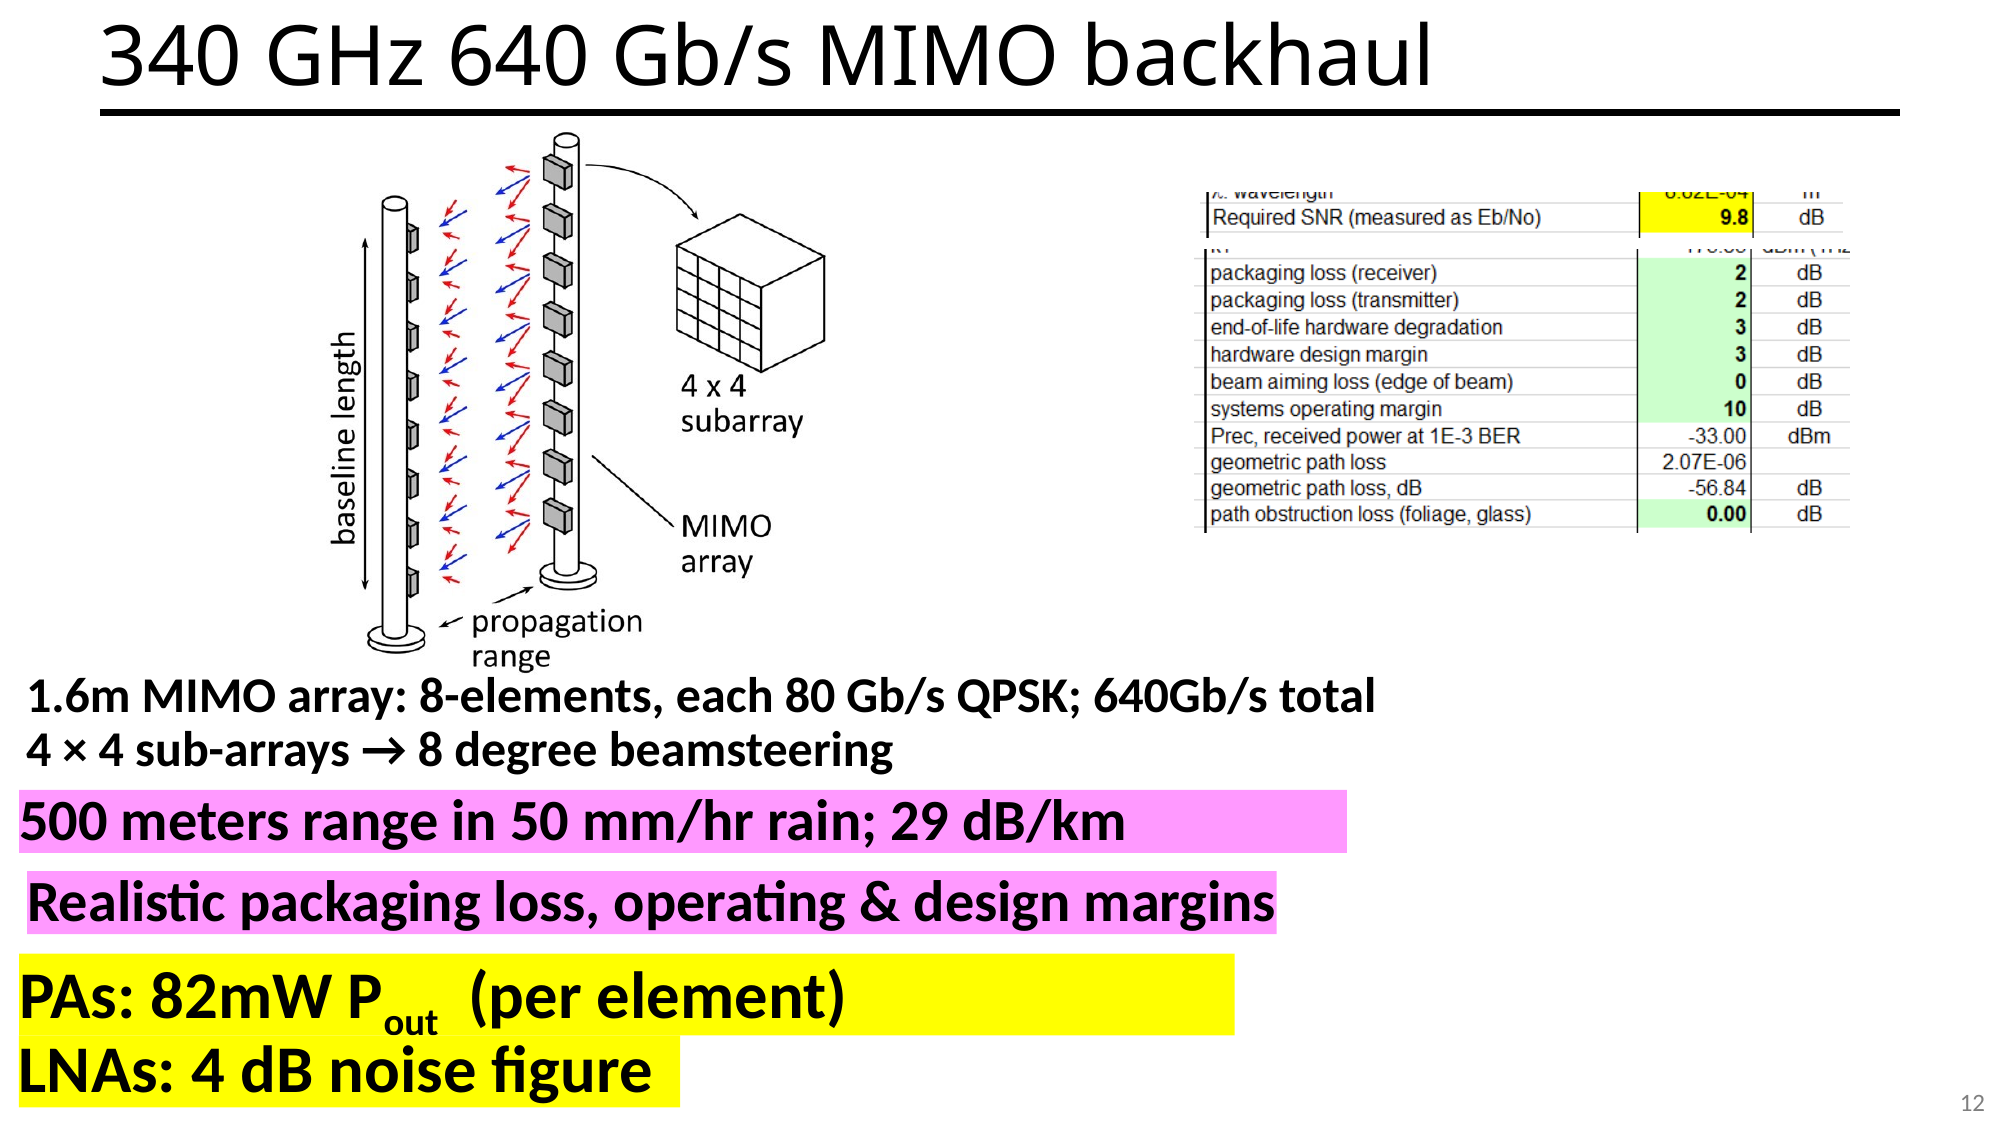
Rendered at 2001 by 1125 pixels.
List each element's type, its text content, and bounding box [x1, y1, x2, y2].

text_box 500 meters range in 50 mm/hr rain; 29 dB/km [19, 789, 1347, 853]
text_box 1.6m MIMO array: 8-elements, each 80 Gb/s QPSK; 640Gb/s total 4 × 4 sub-arrays → 8 degree beamsteering [12, 662, 1460, 784]
text_box LNAs: 4 dB noise figure [18, 1035, 681, 1108]
text_box Realistic packaging loss, operating & design margins [27, 871, 1277, 935]
picture [1193, 249, 1851, 533]
title 340 GHz 640 Gb/s MIMO backhaul [99, 26, 1888, 93]
text_box PAs: 82mW Pout (per element) [19, 953, 1235, 1036]
picture [1199, 192, 1844, 238]
picture [318, 132, 826, 676]
